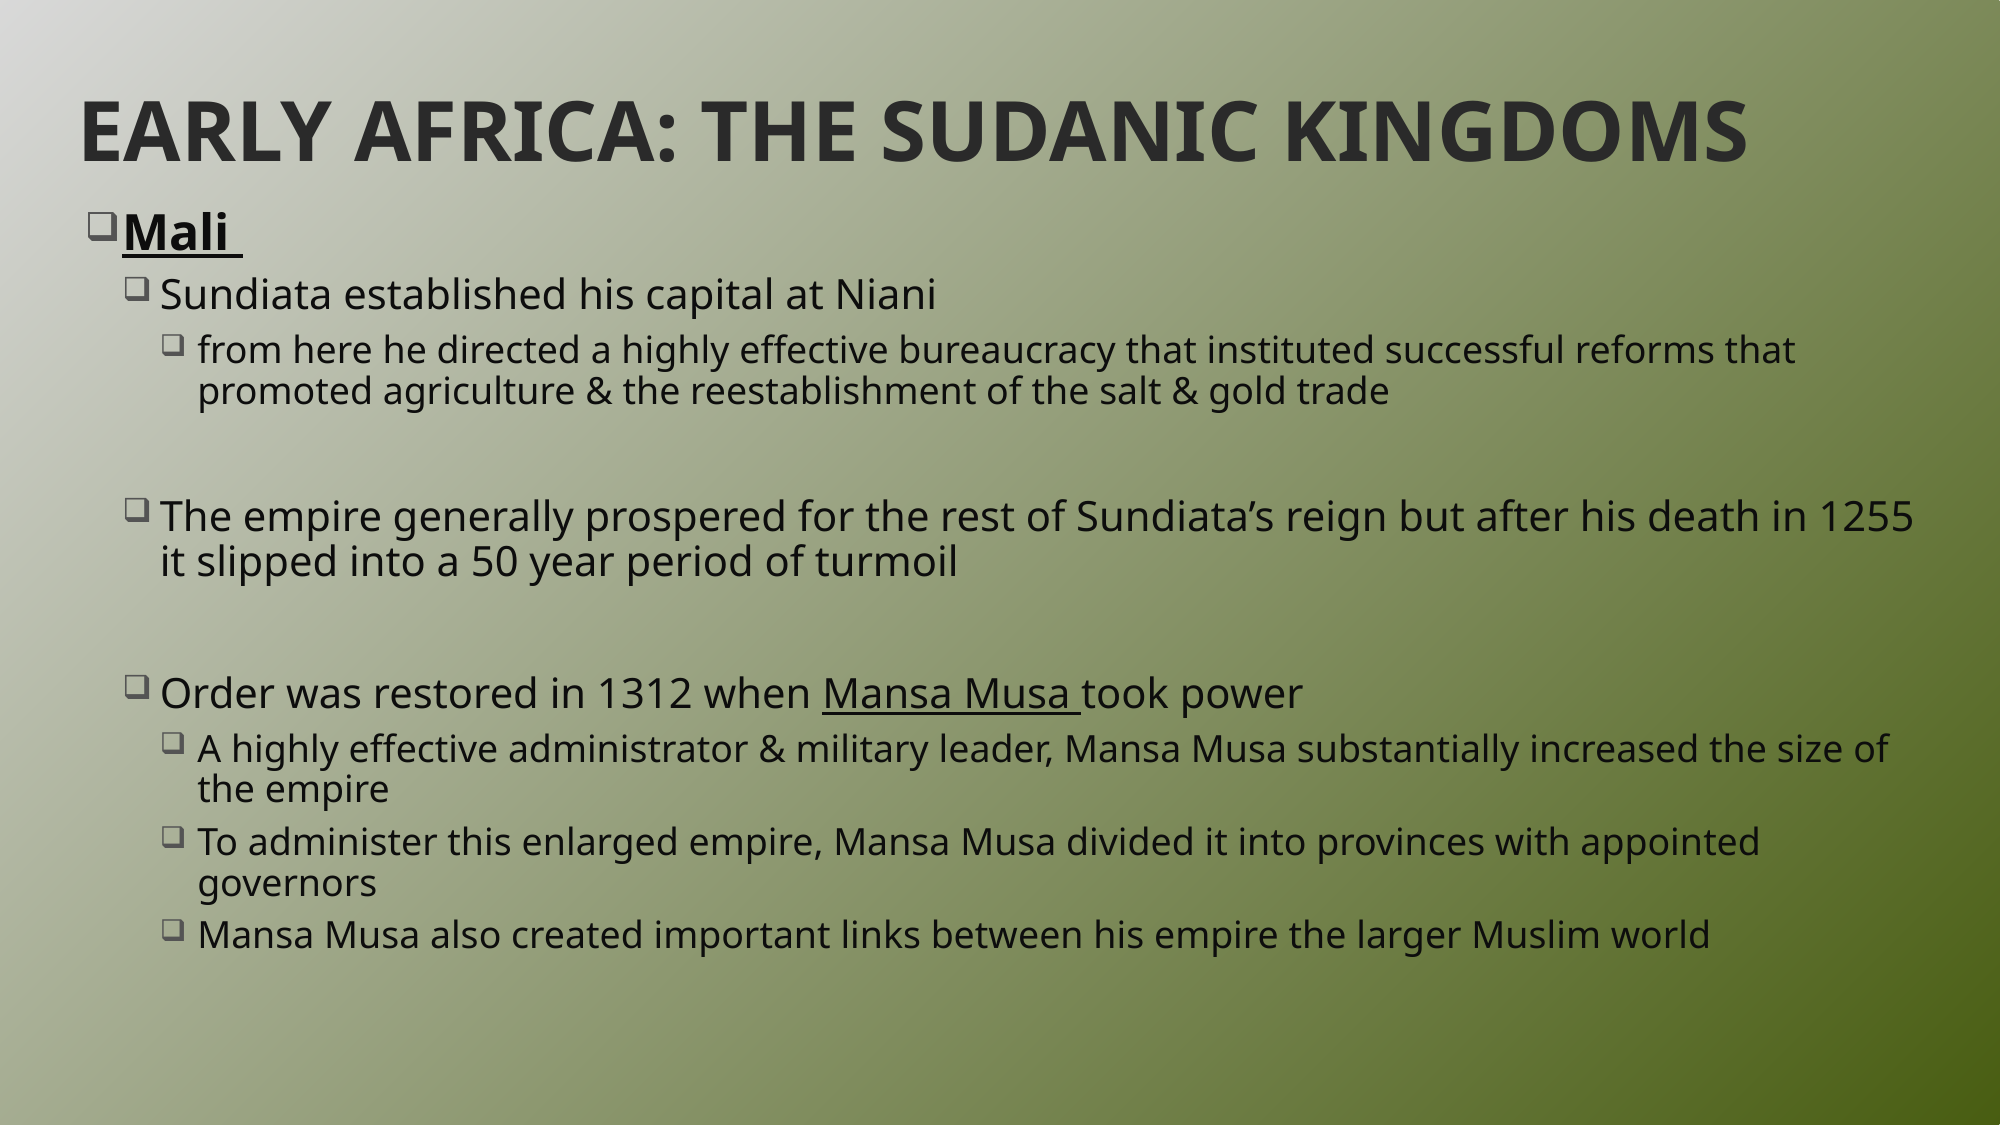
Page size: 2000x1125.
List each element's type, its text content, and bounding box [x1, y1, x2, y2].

list Mali Sundiata established his capital at Niani from here he directed a highly effective bureaucracy that instituted successful reforms that promoted agriculture & the reestablishment of the salt & gold trade The empire generally prospered for the rest of Sundiata’s reign but after his death in 1255 it slipped into a 50 year period of turmoil Order was restored in 1312 when Mansa Musa took power A highly effective administrator & military leader, Mansa Musa substantially increased the size of the empire To administer this enlarged empire, Mansa Musa divided it into provinces with appointed governors Mansa Musa also created important links between his empire the larger Muslim world [62, 200, 1963, 1050]
title Early Africa: The Sudanic Kingdoms [62, 45, 1963, 188]
